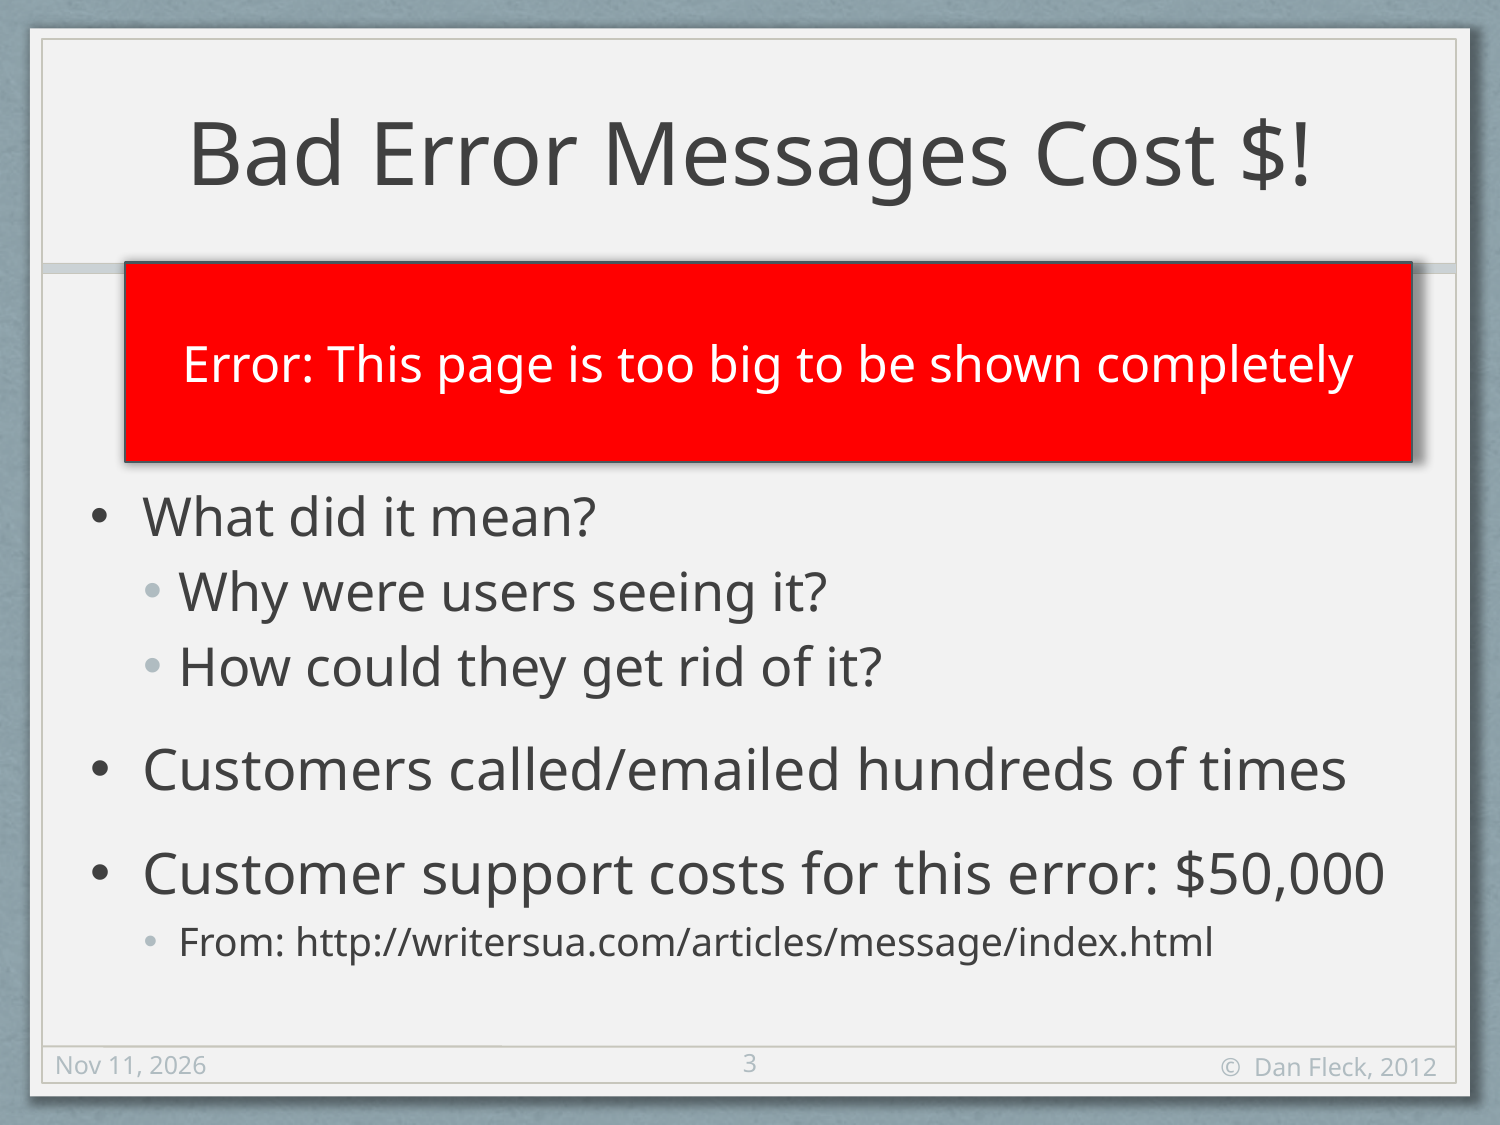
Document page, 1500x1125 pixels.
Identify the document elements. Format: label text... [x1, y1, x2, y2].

slide_number 3 [687, 1042, 813, 1088]
list What did it mean? Why were users seeing it? How could they get rid of it? Customers called/emailed hundreds of times Customer support costs for this error: $50,000 From: http://writersua.com/articles/message/index.html [75, 474, 1413, 1025]
text_box Error: This page is too big to be shown completely [124, 261, 1413, 463]
title Bad Error Messages Cost $! [147, 40, 1353, 254]
footer © Dan Fleck, 2012 [977, 1045, 1453, 1088]
slide_number 27-Sep-12 [39, 1045, 390, 1088]
